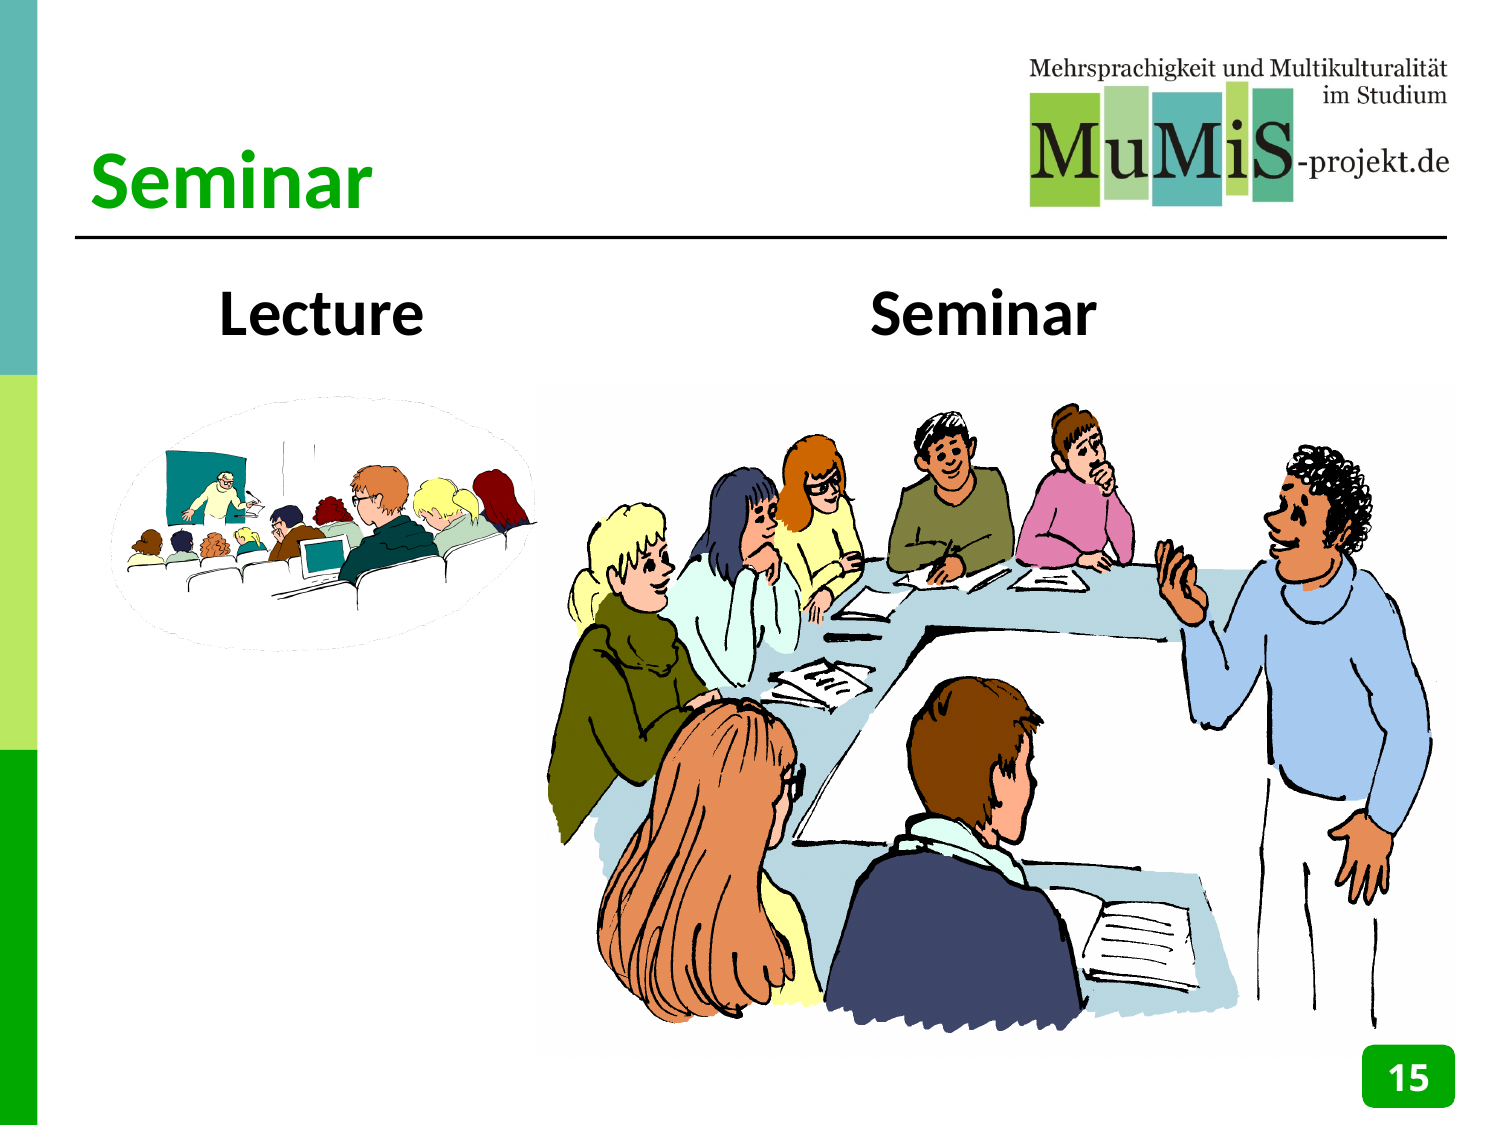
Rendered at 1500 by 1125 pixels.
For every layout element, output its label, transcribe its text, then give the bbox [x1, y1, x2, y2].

list Lecture [74, 251, 738, 357]
title Seminar [74, 44, 1426, 233]
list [88, 373, 562, 693]
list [537, 385, 1459, 1059]
text_box 15 [1362, 1066, 1456, 1108]
picture [1426, 50, 1456, 215]
list Seminar [761, 251, 1426, 357]
